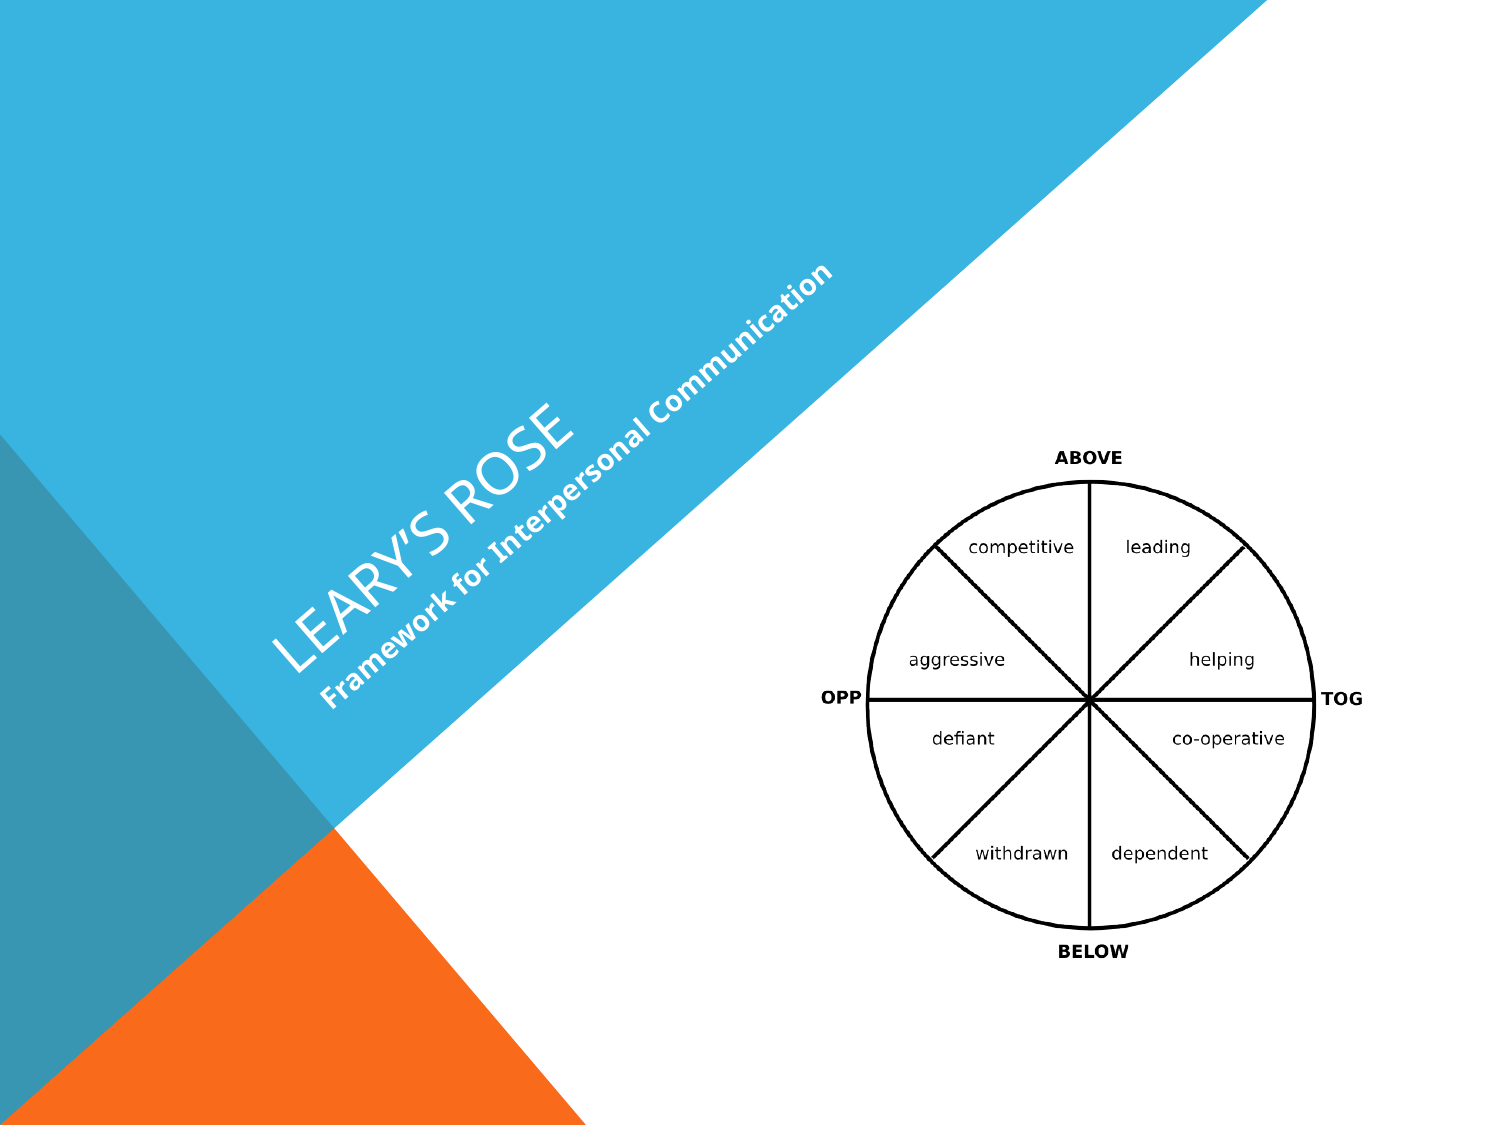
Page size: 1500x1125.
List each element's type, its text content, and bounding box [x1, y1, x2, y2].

list Framework for Interpersonal Communication [295, 70, 1081, 772]
title Leary’S Rose [174, 0, 938, 696]
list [816, 429, 1367, 976]
